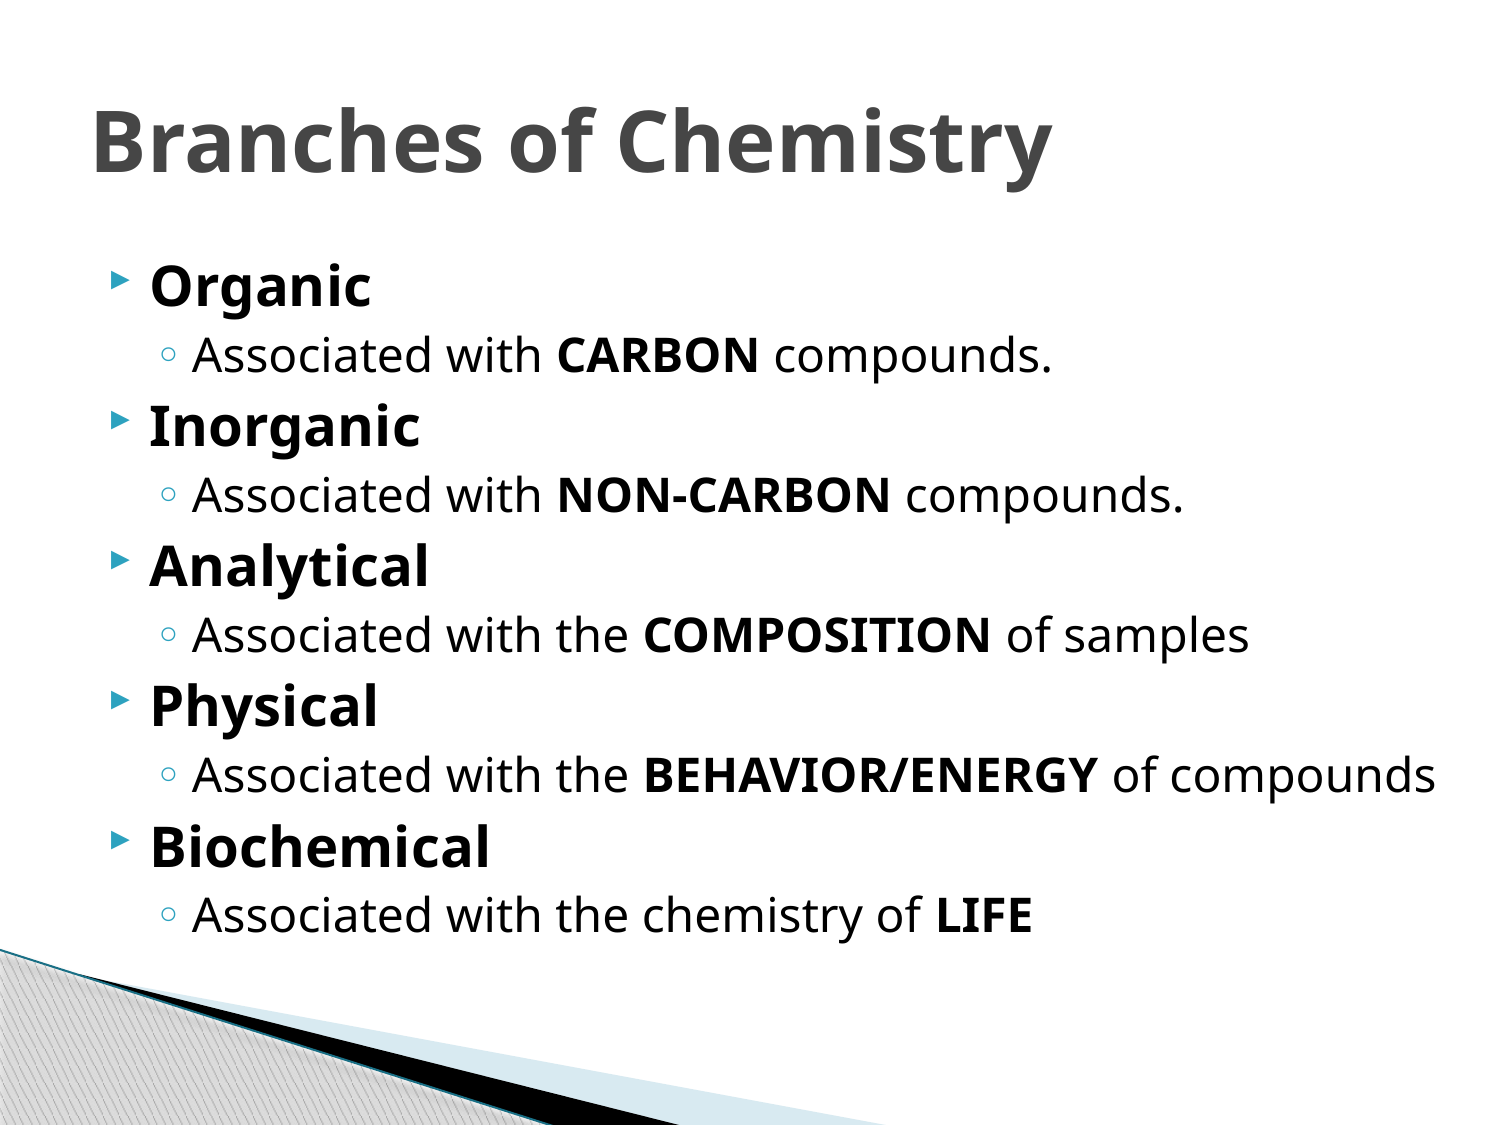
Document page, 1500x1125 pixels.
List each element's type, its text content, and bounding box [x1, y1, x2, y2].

title Branches of Chemistry [75, 45, 1425, 233]
list Organic Associated with CARBON compounds. Inorganic Associated with NON-CARBON compounds. Analytical Associated with the COMPOSITION of samples Physical Associated with the BEHAVIOR/ENERGY of compounds Biochemical Associated with the chemistry of LIFE [74, 242, 1500, 1063]
